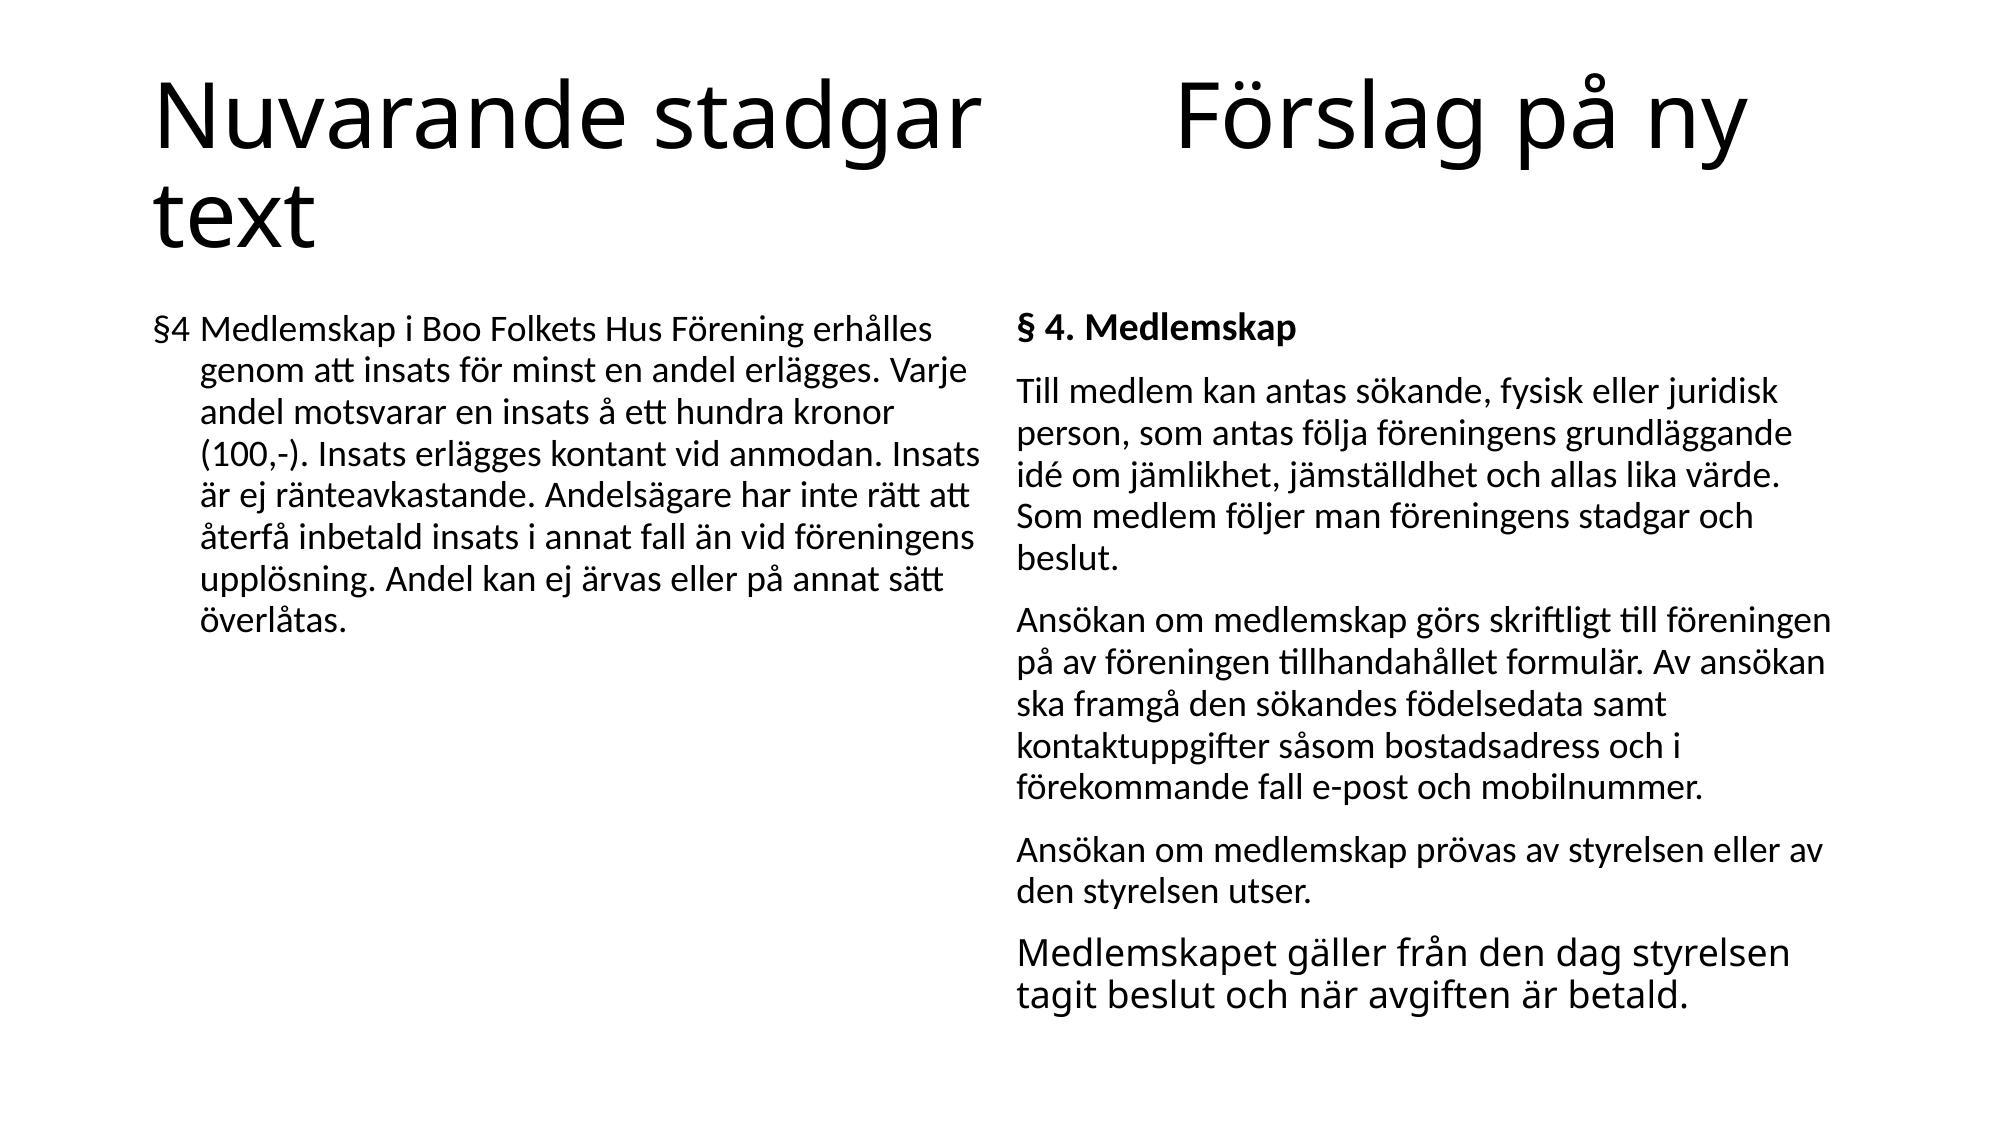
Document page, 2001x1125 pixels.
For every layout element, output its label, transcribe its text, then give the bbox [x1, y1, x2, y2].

list §4 Medlemskap i Boo Folkets Hus Förening erhålles genom att insats för minst en andel erlägges. Varje andel motsvarar en insats å ett hundra kronor (100,-). Insats erlägges kontant vid anmodan. Insats är ej ränteavkastande. Andelsägare har inte rätt att återfå inbetald insats i annat fall än vid föreningens upplösning. Andel kan ej ärvas eller på annat sätt överlåtas. [137, 299, 1000, 1014]
title Nuvarande stadgar Förslag på ny text [137, 59, 1863, 278]
text_box § 4. Medlemskap Till medlem kan antas sökande, fysisk eller juridisk person, som antas följa föreningens grundläggande idé om jämlikhet, jämställdhet och allas lika värde. Som medlem följer man föreningens stadgar och beslut. Ansökan om medlemskap görs skriftligt till föreningen på av föreningen tillhandahållet formulär. Av ansökan ska framgå den sökandes födelsedata samt kontaktuppgifter såsom bostadsadress och i förekommande fall e-post och mobilnummer. Ansökan om medlemskap prövas av styrelsen eller av den styrelsen utser. Medlemskapet gäller från den dag styrelsen tagit beslut och när avgiften är betald. [1001, 299, 1864, 1036]
